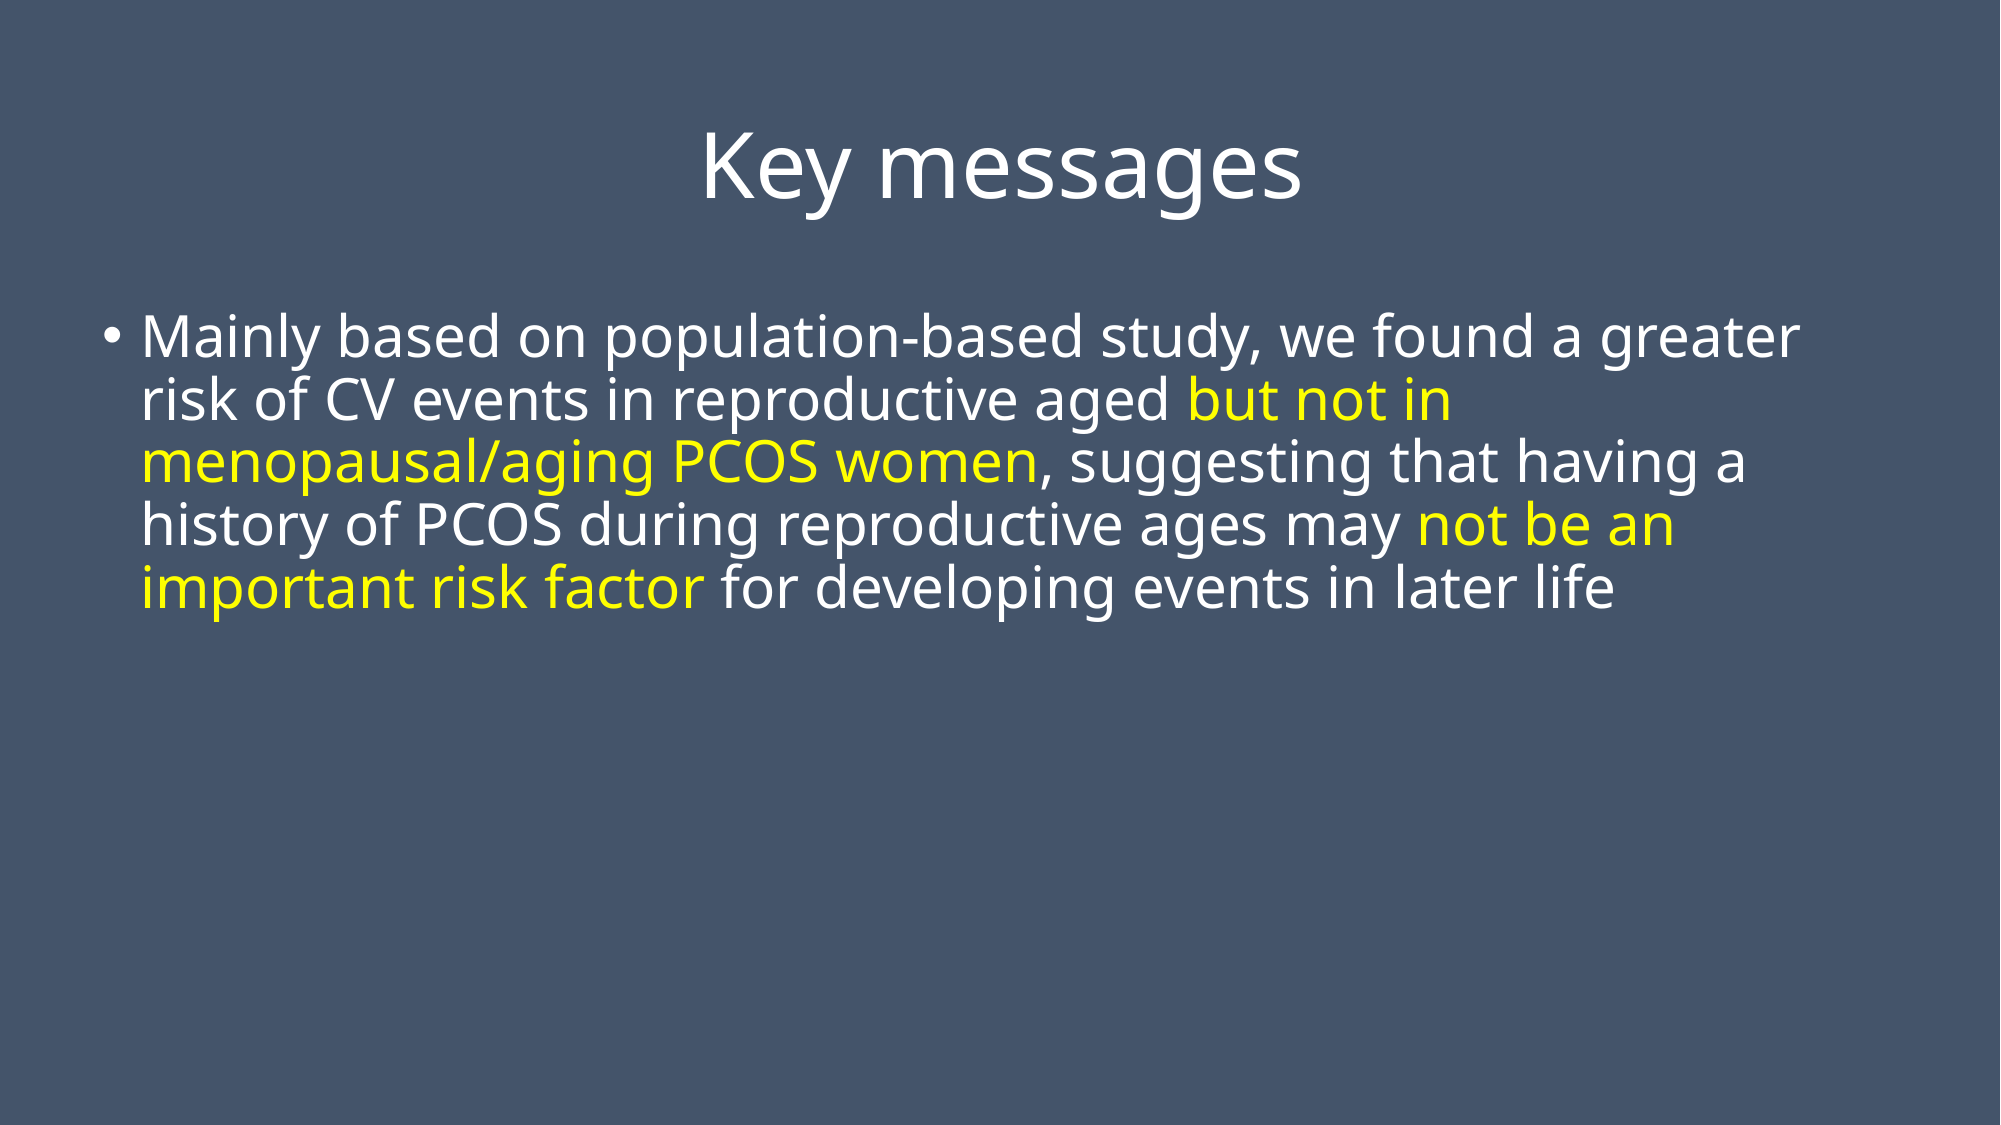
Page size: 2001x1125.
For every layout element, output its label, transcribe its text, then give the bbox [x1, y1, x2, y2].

list Mainly based on population-based study, we found a greater risk of CV events in reproductive aged but not in menopausal/aging PCOS women, suggesting that having a history of PCOS during reproductive ages may not be an important risk factor for developing events in later life [87, 299, 1863, 1014]
title Key messages [137, 59, 1863, 278]
